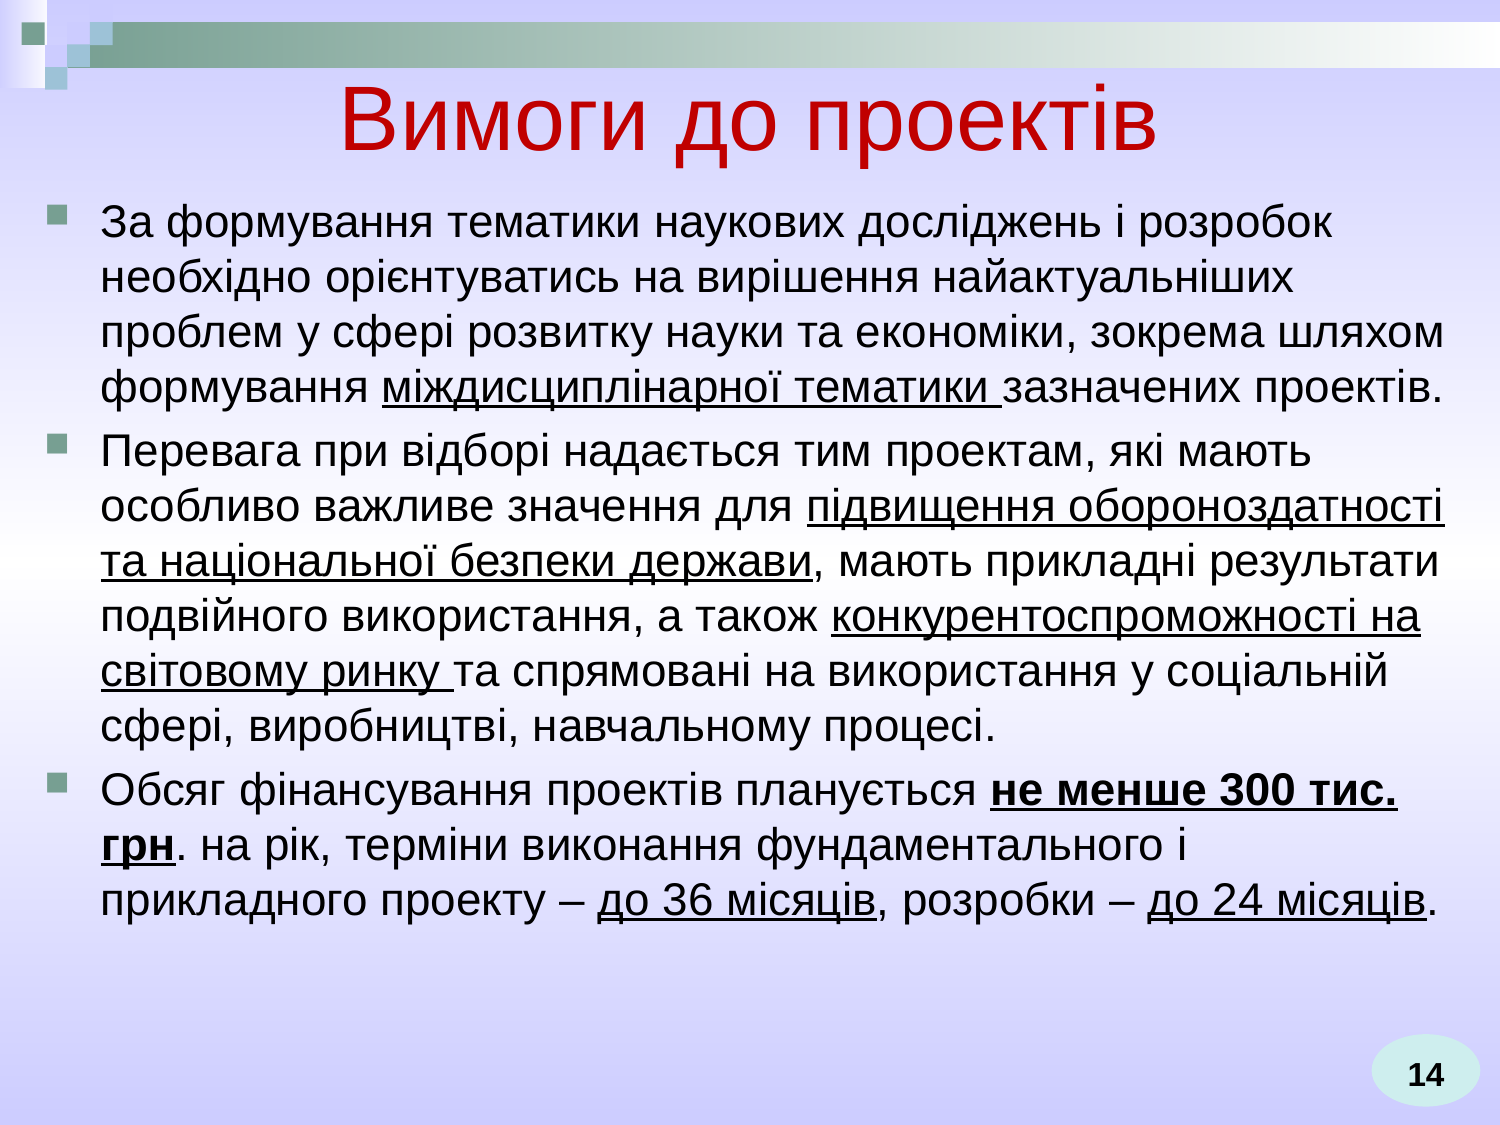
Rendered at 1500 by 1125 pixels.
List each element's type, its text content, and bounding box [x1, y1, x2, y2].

title Вимоги до проектів [74, 42, 1426, 184]
list За формування тематики наукових досліджень і розробок необхідно орієнтуватись на вирішення найактуальніших проблем у сфері розвитку науки та економіки, зокрема шляхом формування міждисциплінарної тематики зазначених проектів. Перевага при відборі надається тим проектам, які мають особливо важливе значення для підвищення обороноздатності та національної безпеки держави, мають прикладні результати подвійного використання, а також конкурентоспроможності на світовому ринку та спрямовані на використання у соціальній сфері, виробництві, навчальному процесі. Обсяг фінансування проектів планується не менше 300 тис. грн. на рік, терміни виконання фундаментального і прикладного проекту – до 36 місяців, розробки – до 24 місяців. [29, 184, 1471, 1048]
text_box 14 [1372, 1034, 1480, 1106]
